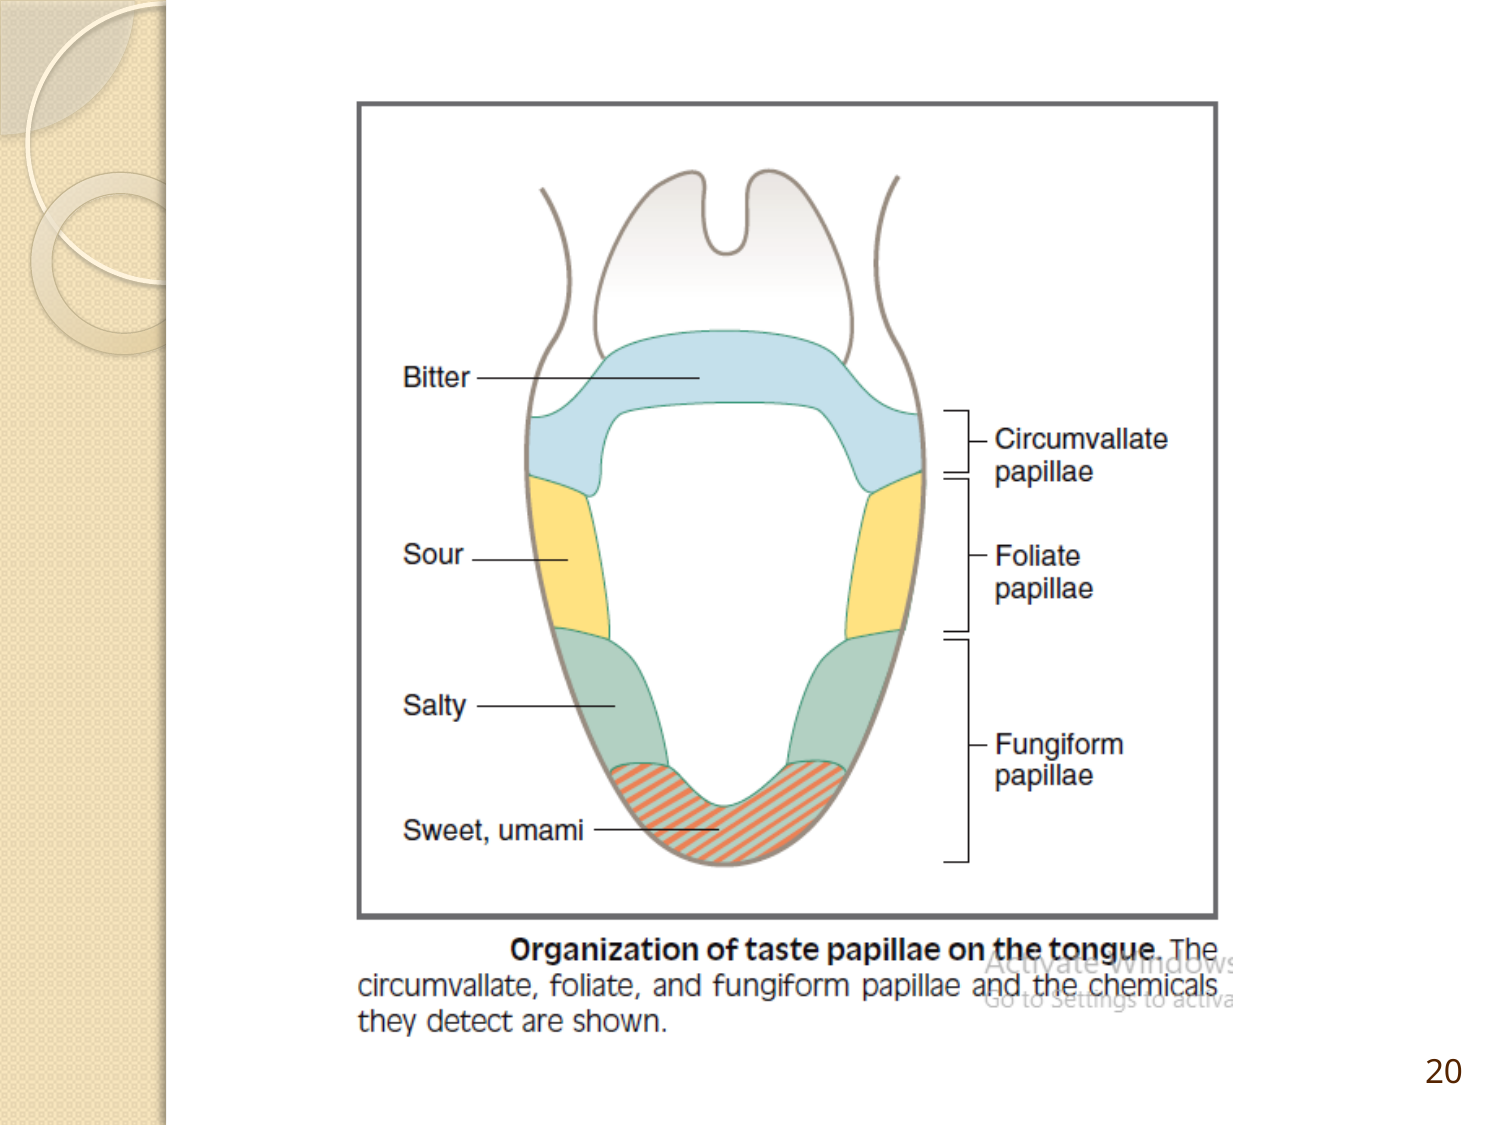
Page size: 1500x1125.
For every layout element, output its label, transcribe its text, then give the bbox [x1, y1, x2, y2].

slide_number 20 [1400, 1025, 1488, 1104]
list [343, 87, 1233, 1051]
